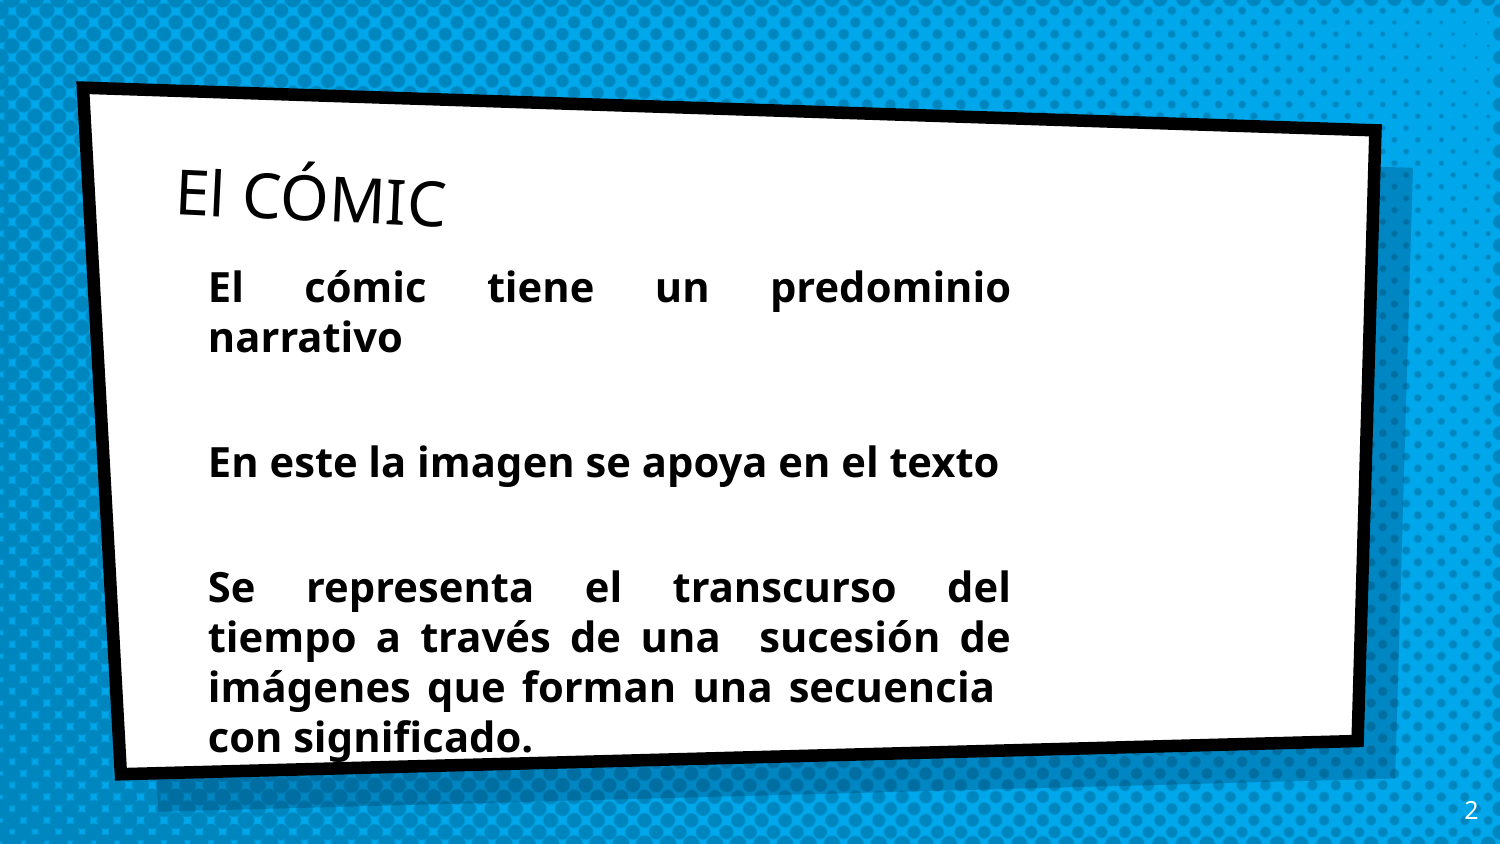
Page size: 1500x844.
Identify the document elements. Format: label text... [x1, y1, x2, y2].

slide_number 2 [1403, 779, 1494, 844]
title El CÓMIC [157, 116, 1316, 296]
list El cómic tiene un predominio narrativo En este la imagen se apoya en el texto Se representa el transcurso del tiempo a través de una sucesión de imágenes que forman una secuencia con significado. [192, 245, 1027, 683]
